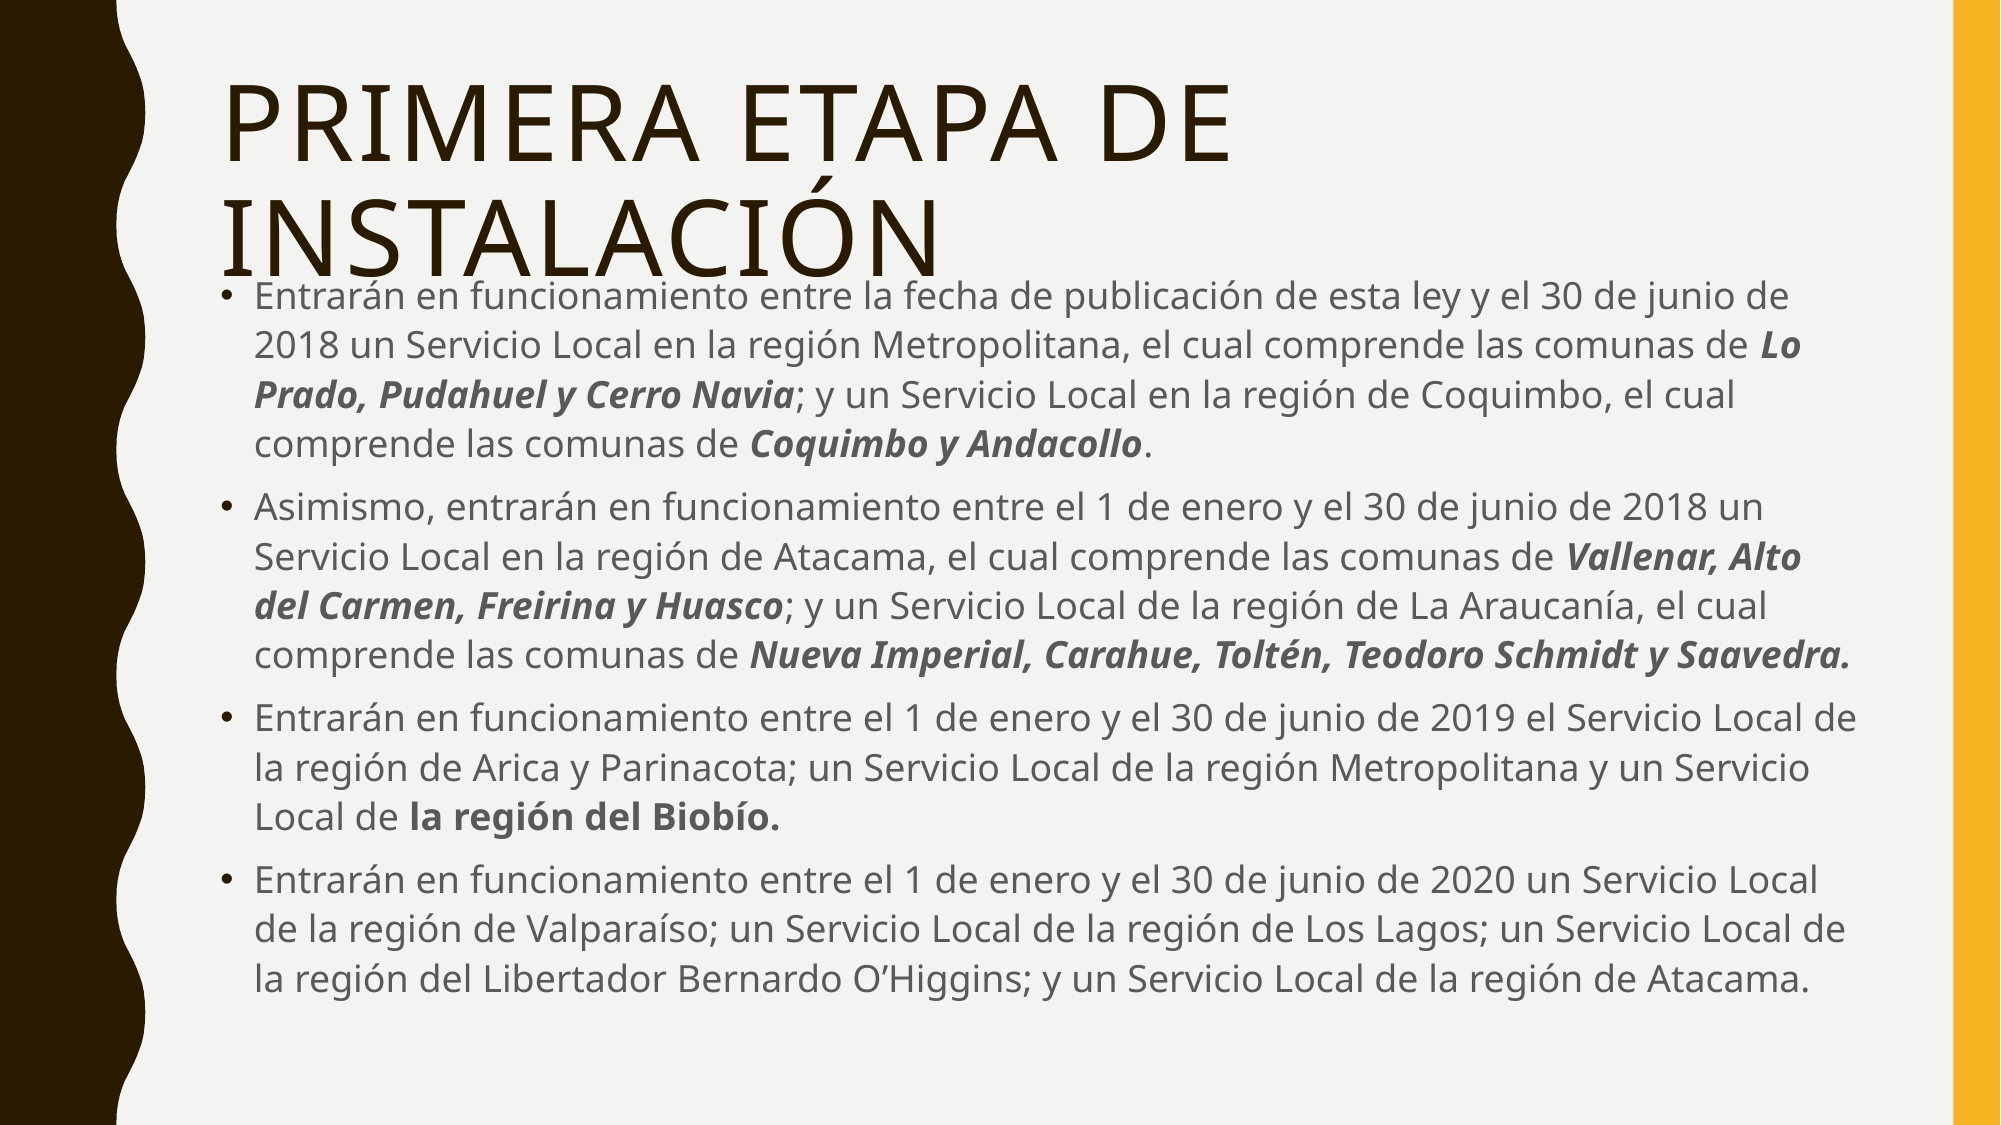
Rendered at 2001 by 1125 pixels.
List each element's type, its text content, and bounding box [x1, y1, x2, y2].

title Primera etapa de instalación [205, 62, 1875, 259]
list Entrarán en funcionamiento entre la fecha de publicación de esta ley y el 30 de junio de 2018 un Servicio Local en la región Metropolitana, el cual comprende las comunas de Lo Prado, Pudahuel y Cerro Navia; y un Servicio Local en la región de Coquimbo, el cual comprende las comunas de Coquimbo y Andacollo. Asimismo, entrarán en funcionamiento entre el 1 de enero y el 30 de junio de 2018 un Servicio Local en la región de Atacama, el cual comprende las comunas de Vallenar, Alto del Carmen, Freirina y Huasco; y un Servicio Local de la región de La Araucanía, el cual comprende las comunas de Nueva Imperial, Carahue, Toltén, Teodoro Schmidt y Saavedra. Entrarán en funcionamiento entre el 1 de enero y el 30 de junio de 2019 el Servicio Local de la región de Arica y Parinacota; un Servicio Local de la región Metropolitana y un Servicio Local de la región del Biobío. Entrarán en funcionamiento entre el 1 de enero y el 30 de junio de 2020 un Servicio Local de la región de Valparaíso; un Servicio Local de la región de Los Lagos; un Servicio Local de la región del Libertador Bernardo O’Higgins; y un Servicio Local de la región de Atacama. [205, 259, 1875, 1088]
